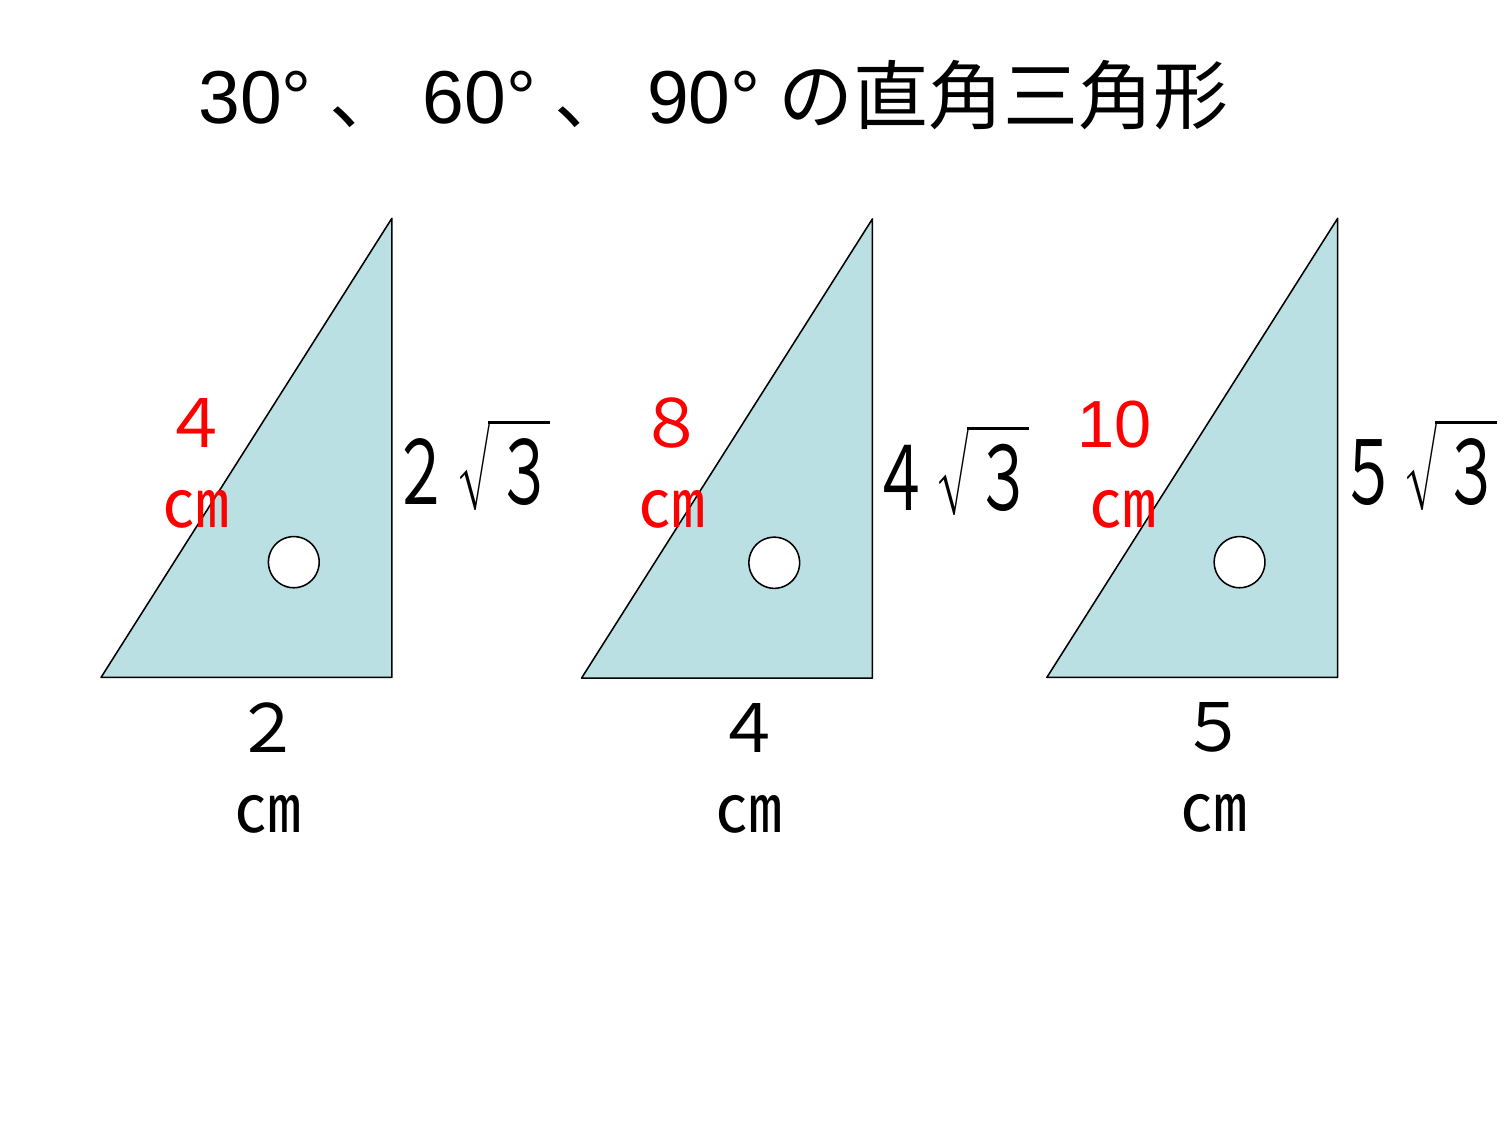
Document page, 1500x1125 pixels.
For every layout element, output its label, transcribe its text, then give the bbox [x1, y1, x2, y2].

text_box ２㎝ [188, 678, 349, 853]
title 30°、60°、90°の直角三角形 [56, 0, 1371, 188]
text_box [1046, 218, 1338, 678]
text_box [1214, 536, 1265, 588]
text_box ８㎝ [591, 373, 752, 548]
text_box ４㎝ [668, 678, 830, 853]
text_box [581, 218, 873, 679]
text_box 10㎝ [1031, 373, 1215, 548]
text_box [268, 536, 320, 588]
text_box ５㎝ [1133, 677, 1295, 852]
text_box [101, 218, 392, 678]
text_box ４㎝ [115, 373, 277, 548]
text_box [748, 537, 800, 589]
